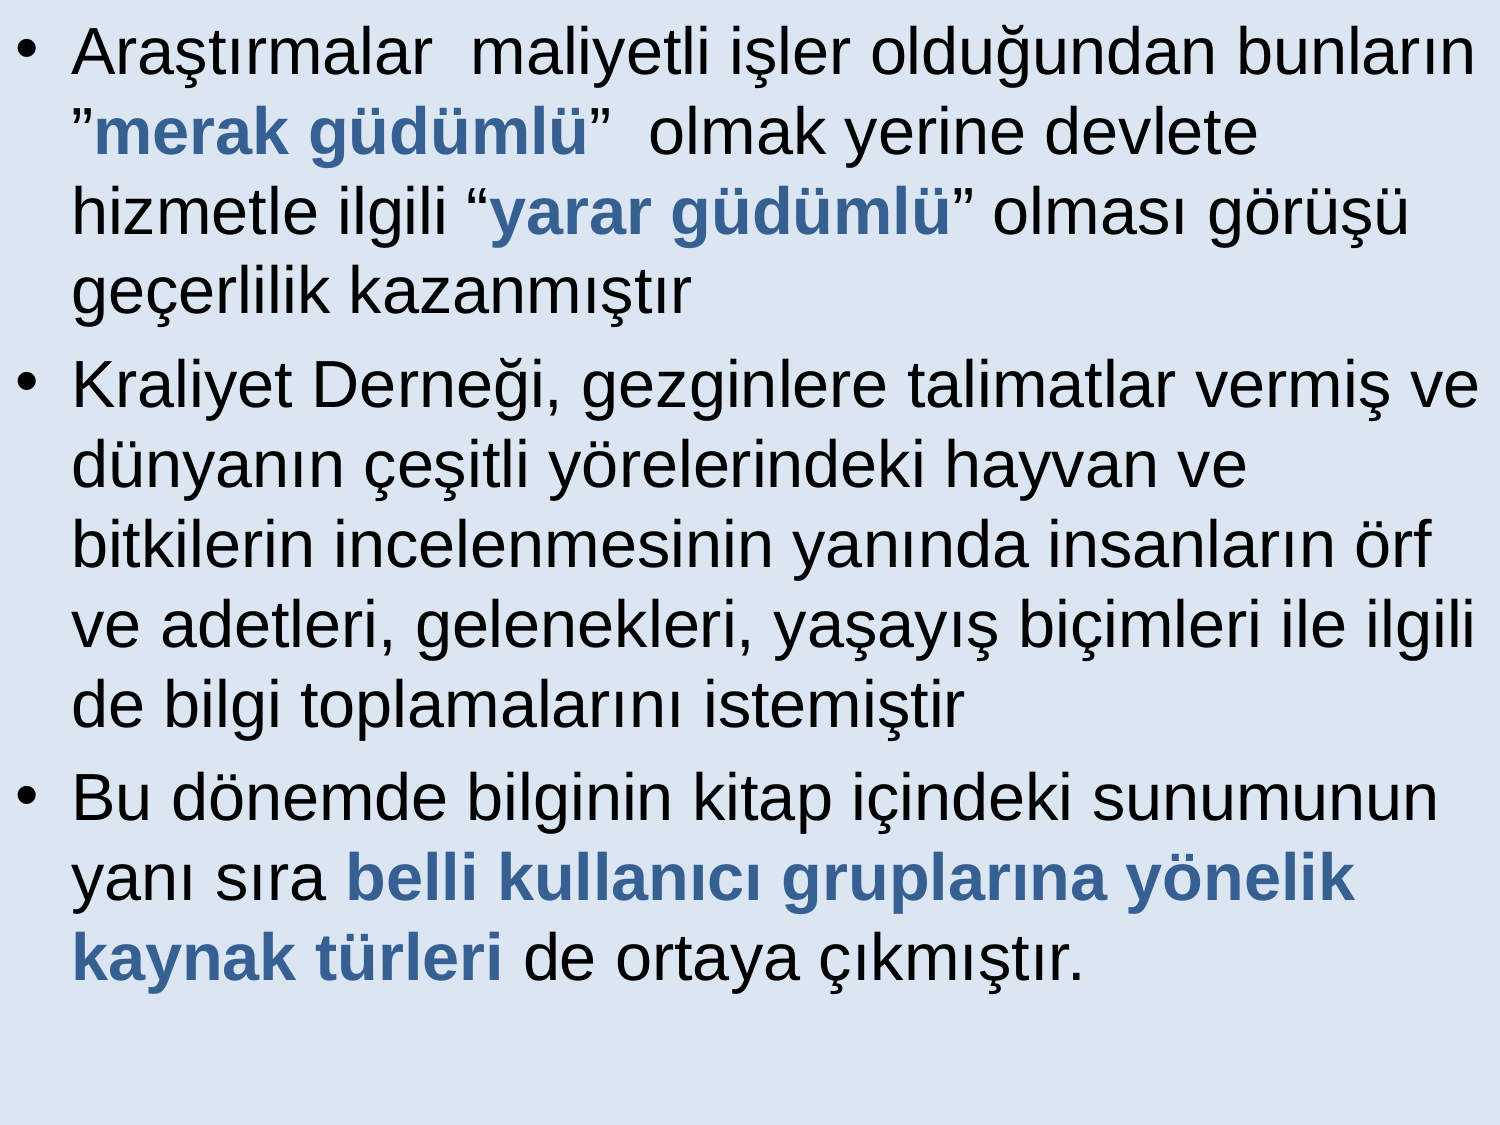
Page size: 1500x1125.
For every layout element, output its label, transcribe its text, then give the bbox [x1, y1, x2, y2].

list Araştırmalar maliyetli işler olduğundan bunların ”merak güdümlü” olmak yerine devlete hizmetle ilgili “yarar güdümlü” olması görüşü geçerlilik kazanmıştır Kraliyet Derneği, gezginlere talimatlar vermiş ve dünyanın çeşitli yörelerindeki hayvan ve bitkilerin incelenmesinin yanında insanların örf ve adetleri, gelenekleri, yaşayış biçimleri ile ilgili de bilgi toplamalarını istemiştir Bu dönemde bilginin kitap içindeki sunumunun yanı sıra belli kullanıcı gruplarına yönelik kaynak türleri de ortaya çıkmıştır. [0, 0, 1500, 1125]
